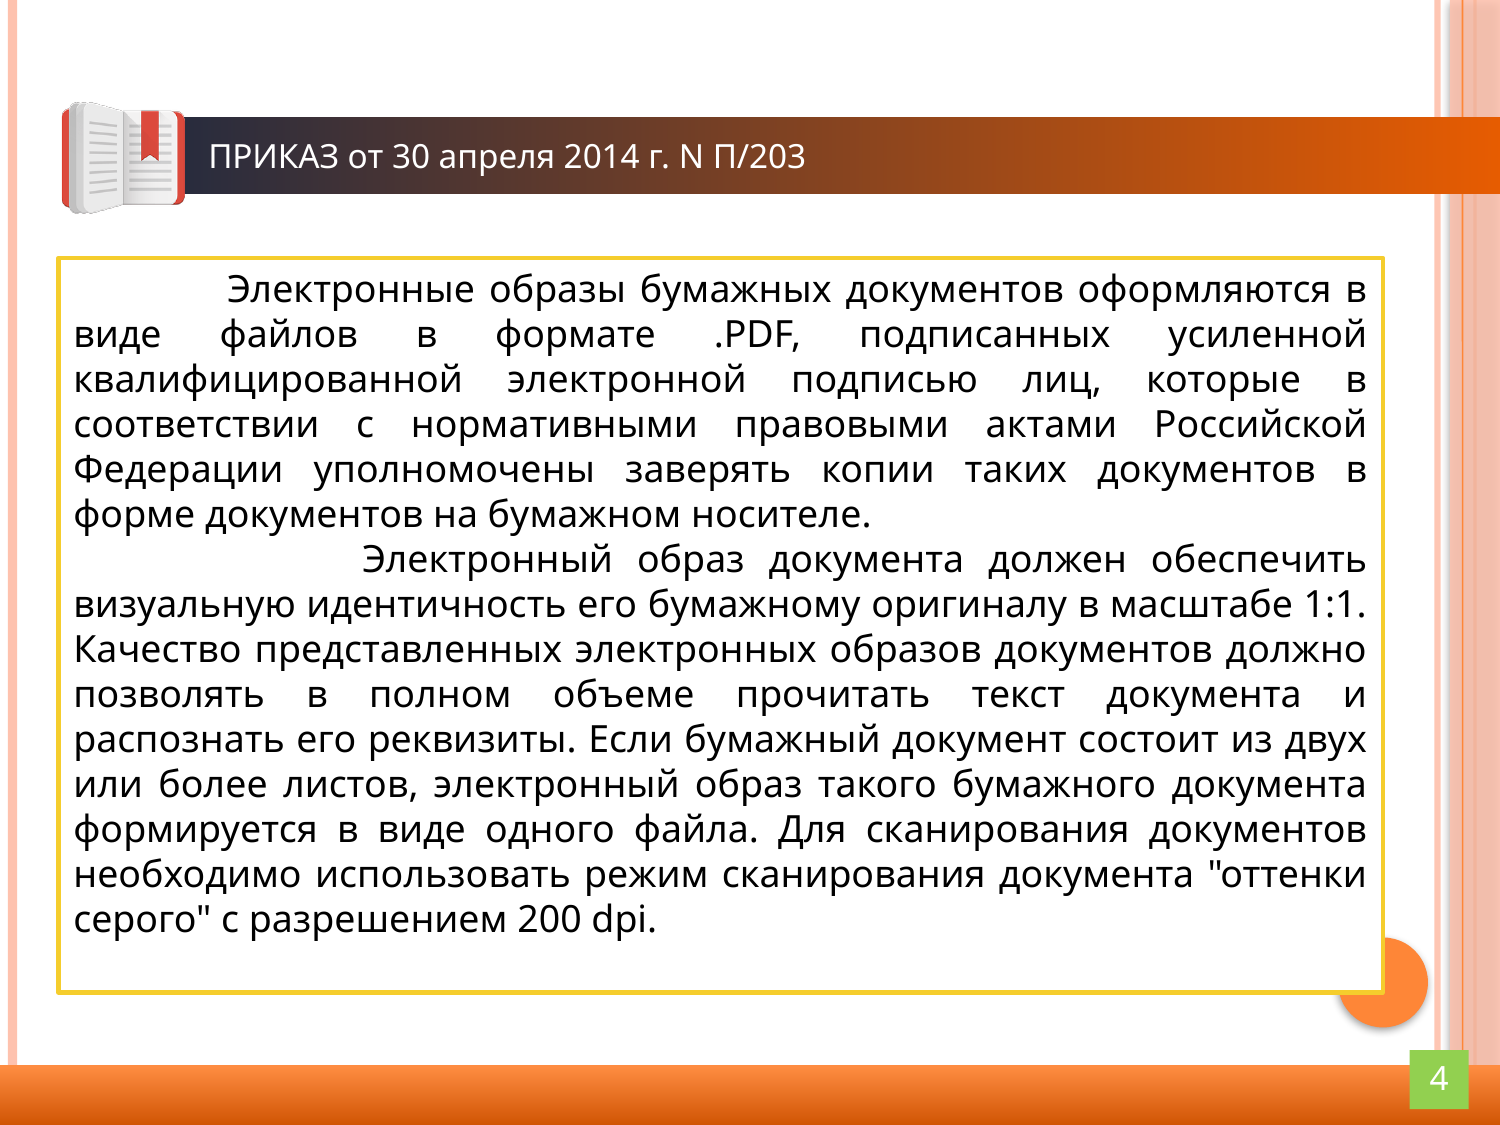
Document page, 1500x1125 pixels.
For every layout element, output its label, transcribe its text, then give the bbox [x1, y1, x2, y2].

text_box ПРИКАЗ от 30 апреля 2014 г. N П/203 [193, 115, 1500, 196]
text_box Электронные образы бумажных документов оформляются в виде файлов в формате .PDF, подписанных усиленной квалифицированной электронной подписью лиц, которые в соответствии с нормативными правовыми актами Российской Федерации уполномочены заверять копии таких документов в форме документов на бумажном носителе. Электронный образ документа должен обеспечить визуальную идентичность его бумажному оригиналу в масштабе 1:1. Качество представленных электронных образов документов должно позволять в полном объеме прочитать текст документа и распознать его реквизиты. Если бумажный документ состоит из двух или более листов, электронный образ такого бумажного документа формируется в виде одного файла. Для сканирования документов необходимо использовать режим сканирования документа "оттенки серого" с разрешением 200 dpi. [56, 256, 1385, 995]
picture [57, 93, 188, 224]
